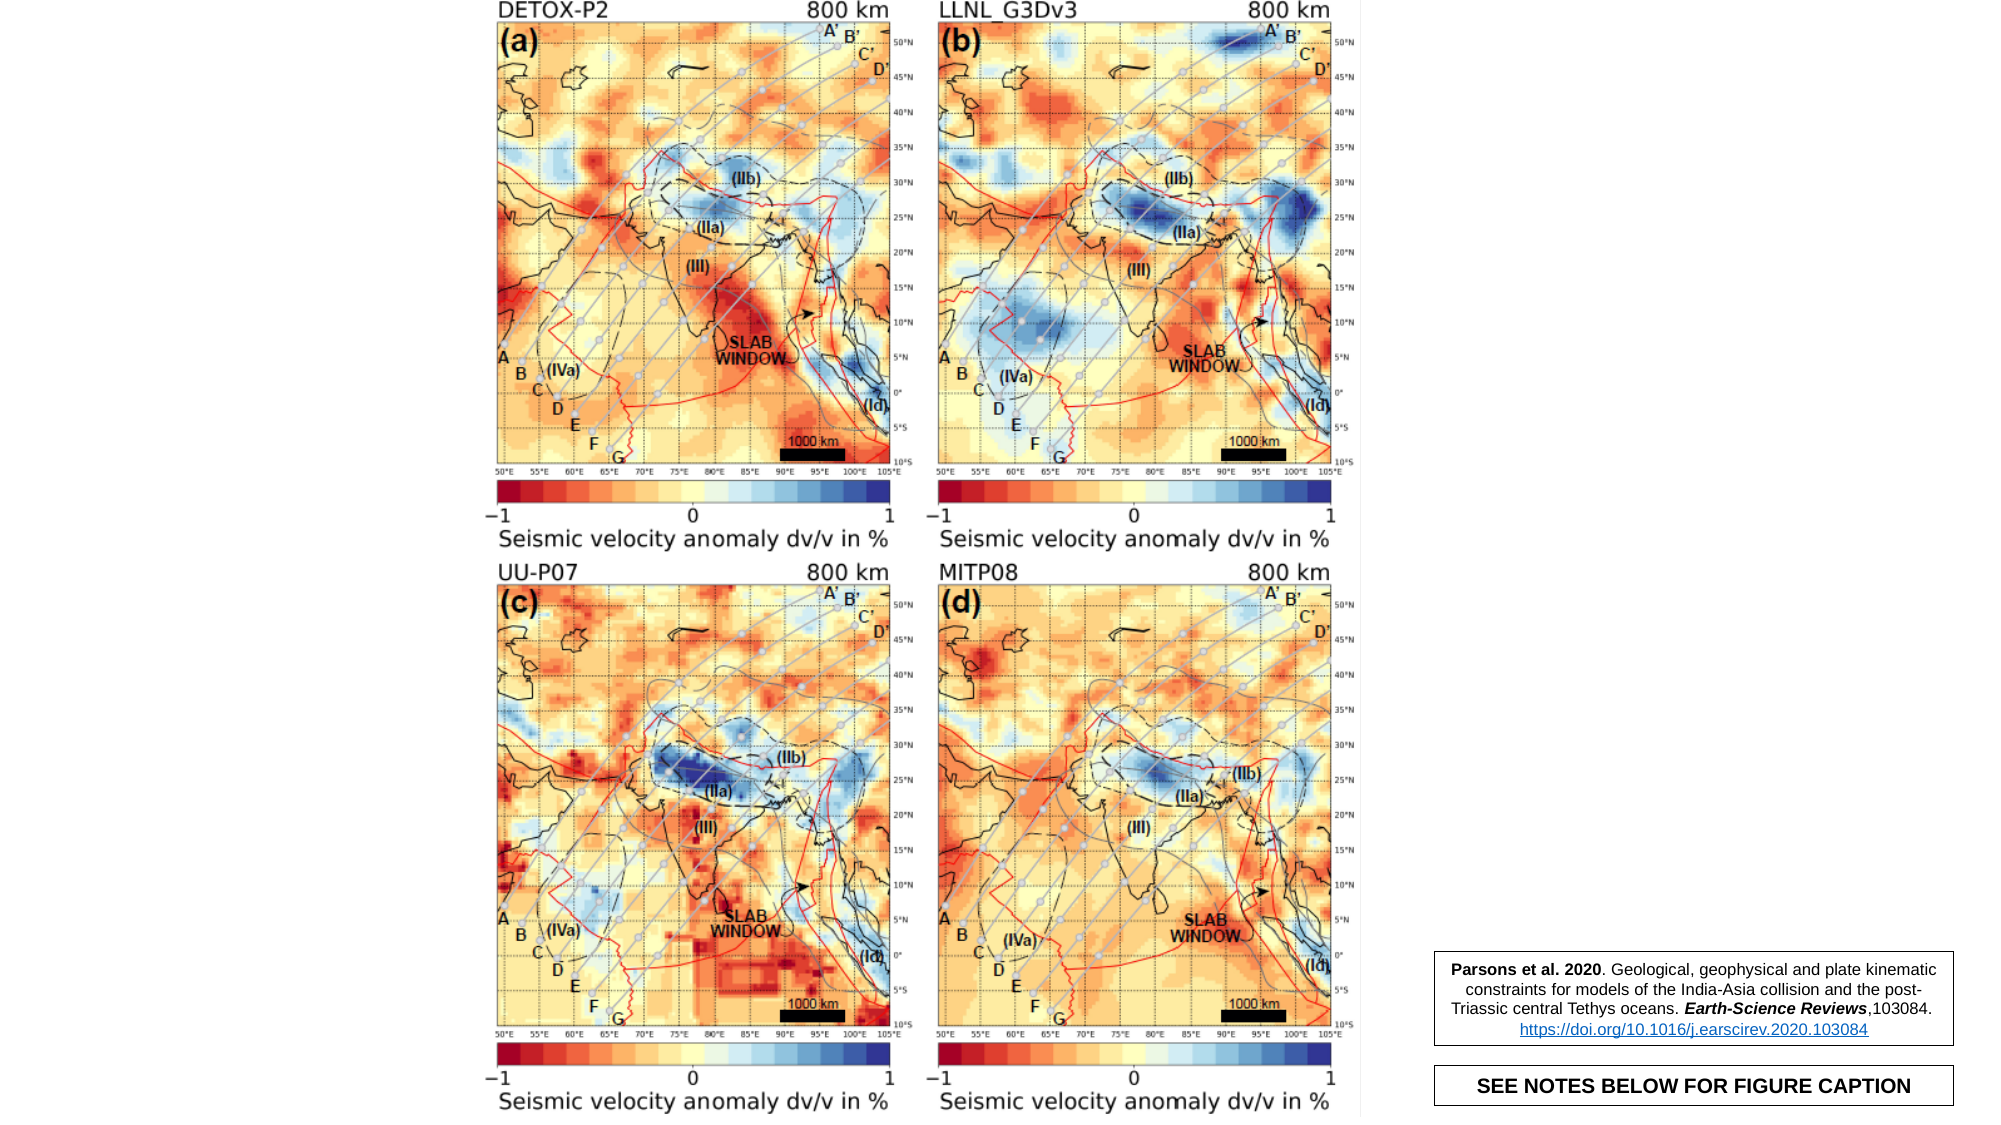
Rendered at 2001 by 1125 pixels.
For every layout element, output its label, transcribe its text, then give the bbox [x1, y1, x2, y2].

picture [481, 0, 1361, 1117]
text_box SEE NOTES BELOW FOR FIGURE CAPTION [1434, 1065, 1954, 1106]
text_box Parsons et al. 2020. Geological, geophysical and plate kinematic constraints for models of the India-Asia collision and the post-Triassic central Tethys oceans. Earth-Science Reviews,103084. https://doi.org/10.1016/j.earscirev.2020.103084 [1434, 951, 1954, 1046]
